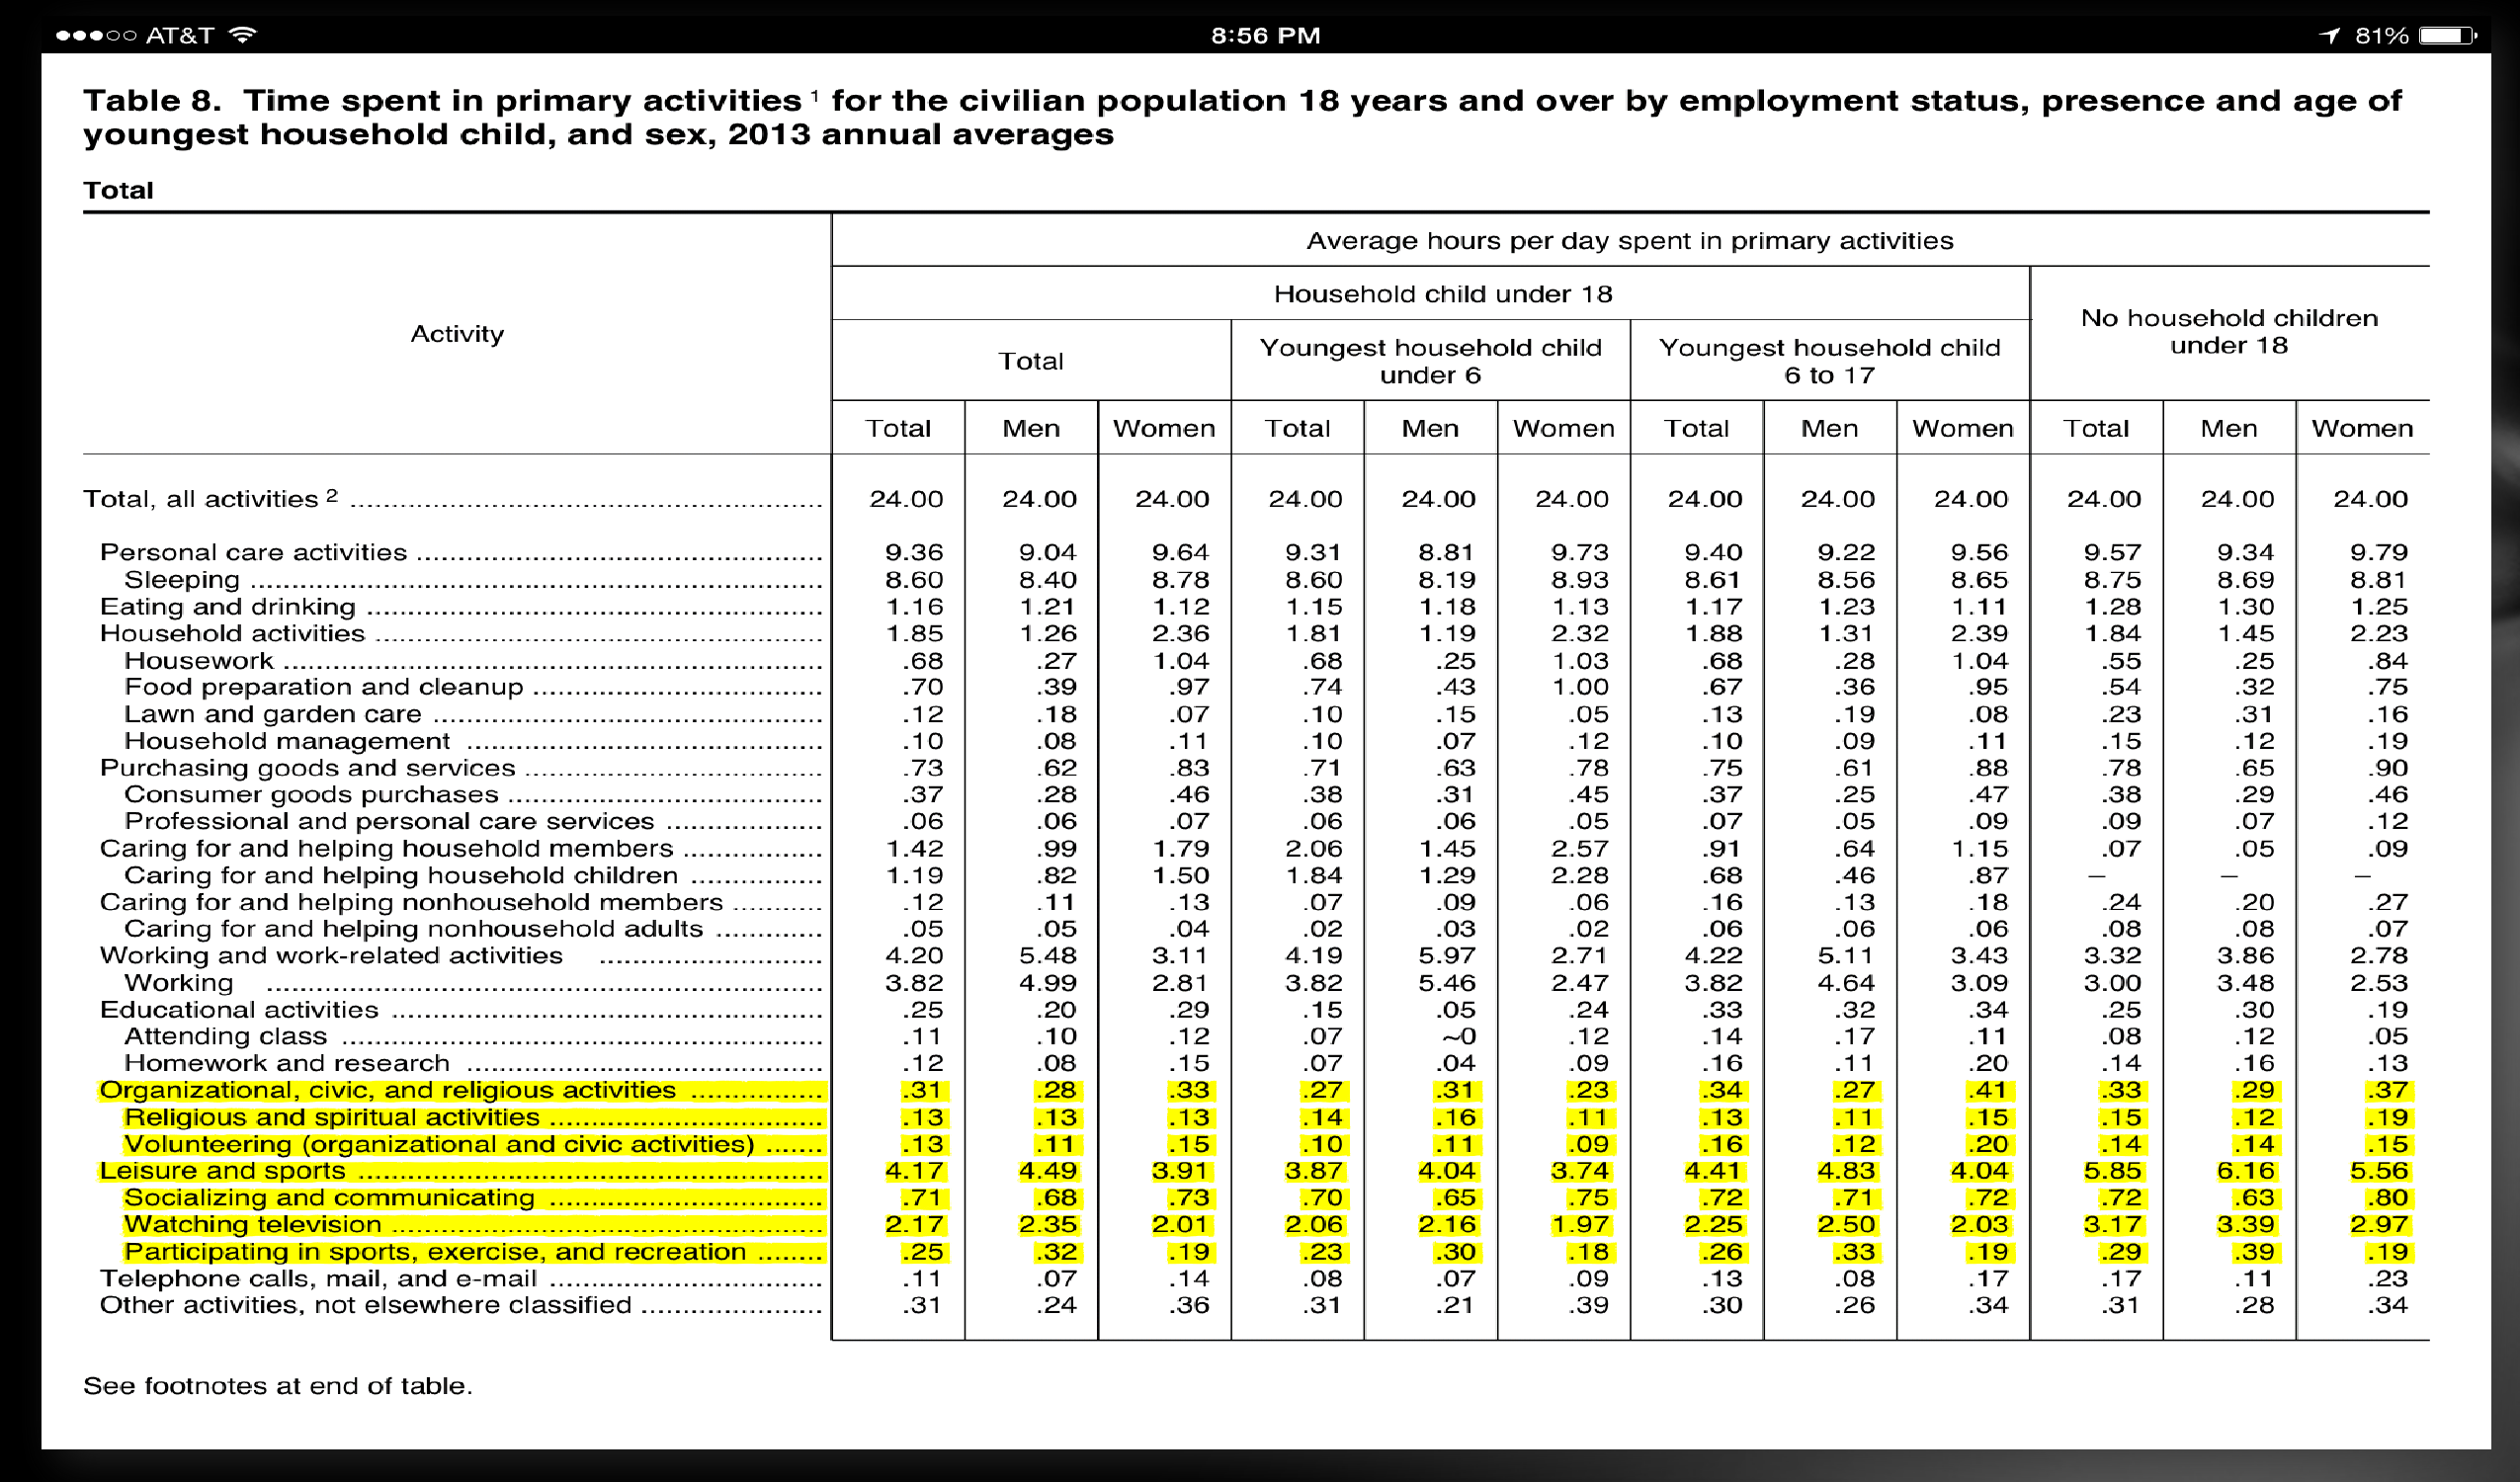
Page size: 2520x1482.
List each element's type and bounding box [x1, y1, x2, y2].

list [42, 16, 2491, 1449]
